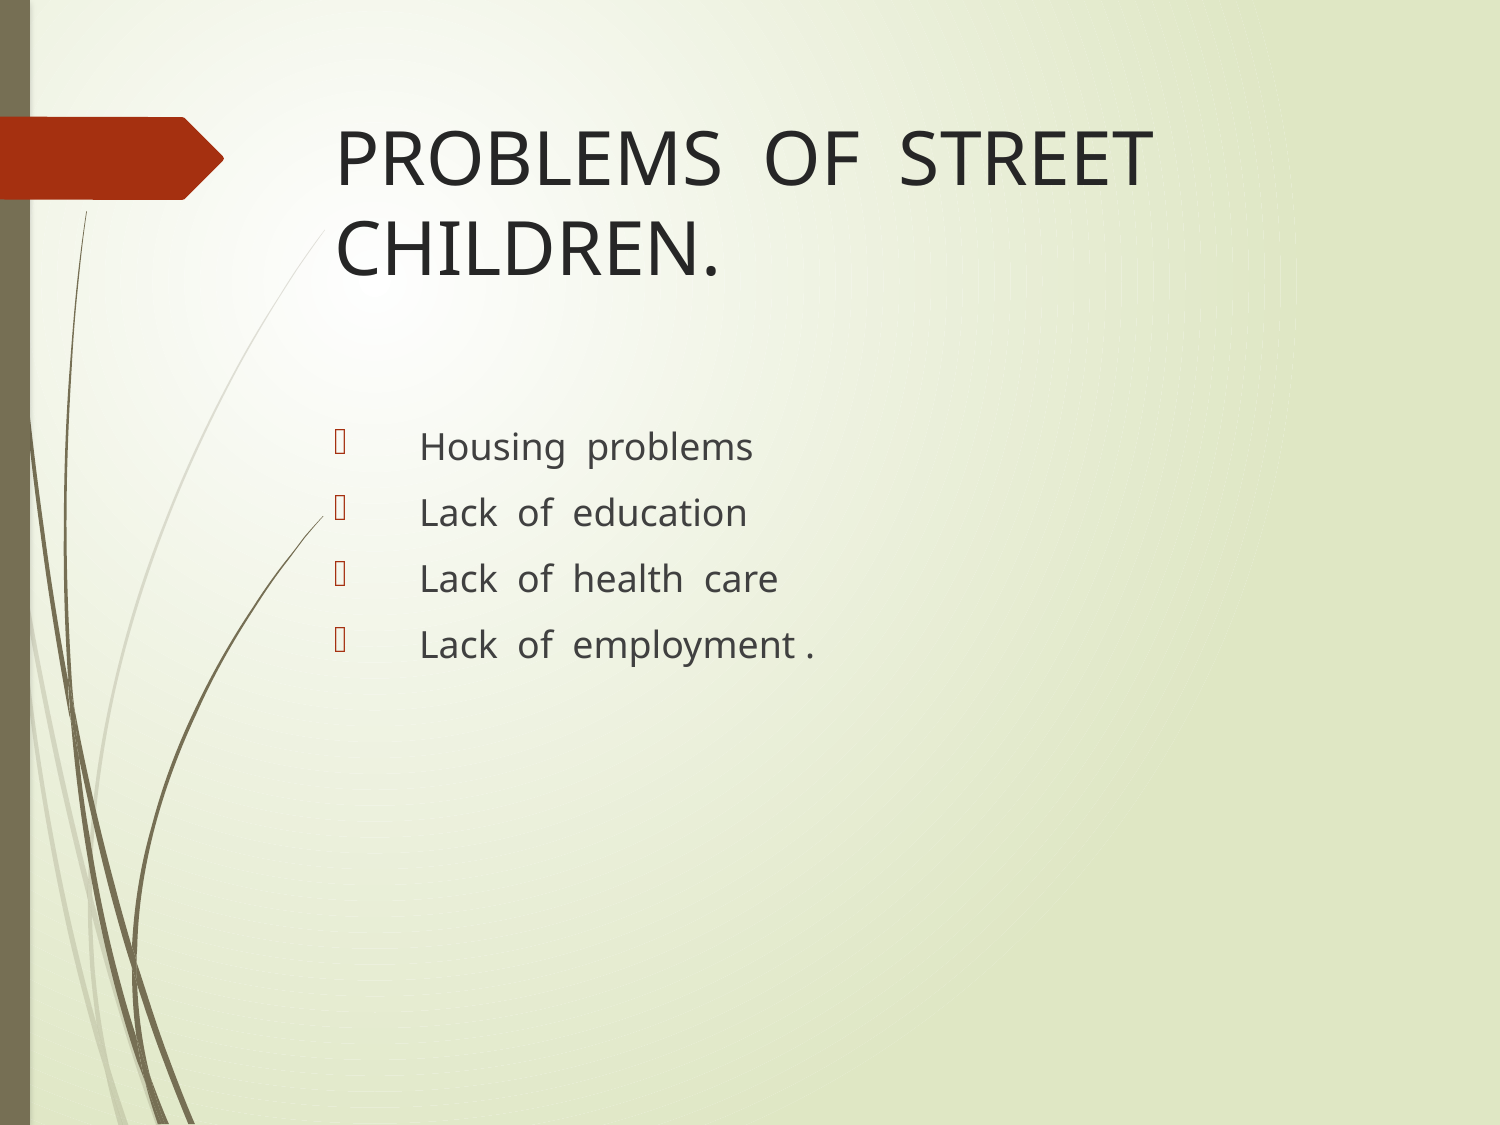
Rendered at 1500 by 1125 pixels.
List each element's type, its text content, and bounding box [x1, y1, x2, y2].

title PROBLEMS OF STREET CHILDREN. [319, 102, 1400, 313]
list Housing problems Lack of education Lack of health care Lack of employment . [318, 350, 1400, 970]
